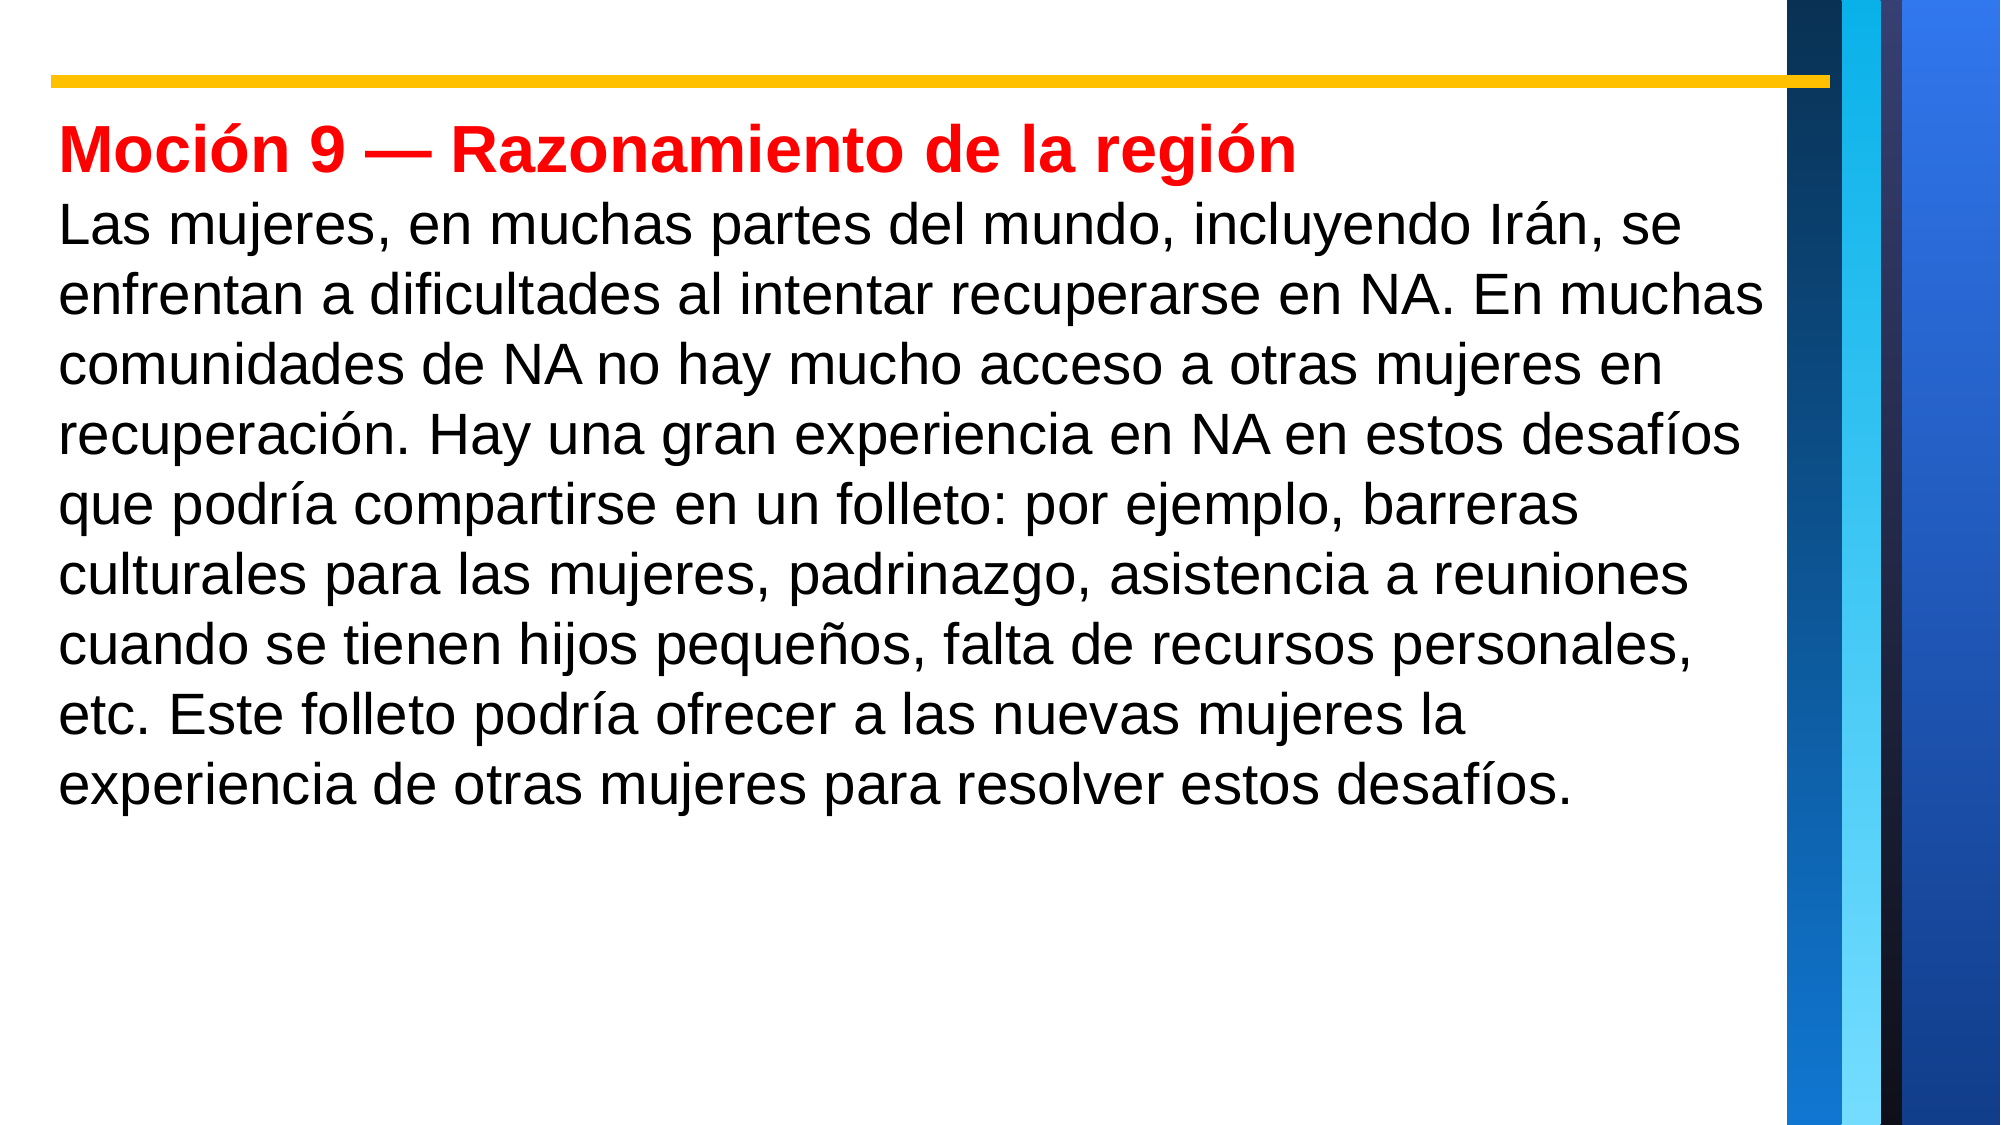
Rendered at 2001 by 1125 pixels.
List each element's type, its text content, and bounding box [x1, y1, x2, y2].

text_box Moción 9 — Razonamiento de la región Las mujeres, en muchas partes del mundo, incluyendo Irán, se enfrentan a dificultades al intentar recuperarse en NA. En muchas comunidades de NA no hay mucho acceso a otras mujeres en recuperación. Hay una gran experiencia en NA en estos desafíos que podría compartirse en un folleto: por ejemplo, barreras culturales para las mujeres, padrinazgo, asistencia a reuniones cuando se tienen hijos pequeños, falta de recursos personales, etc. Este folleto podría ofrecer a las nuevas mujeres la experiencia de otras mujeres para resolver estos desafíos. [52, 100, 1774, 371]
